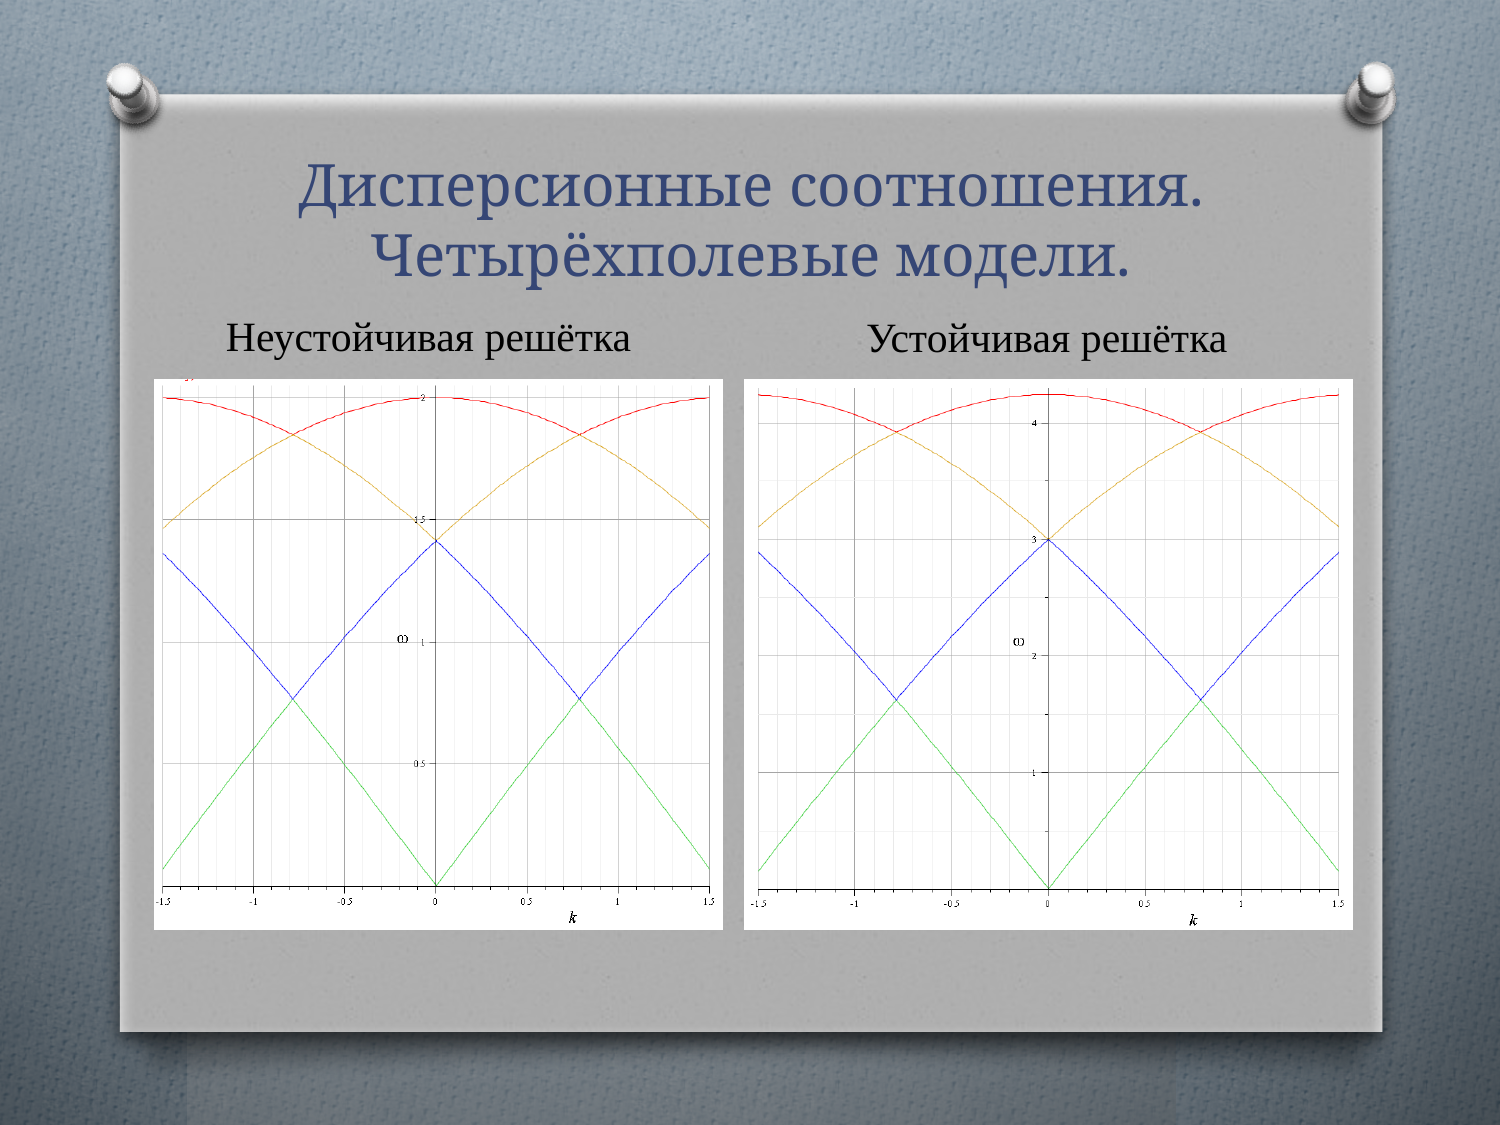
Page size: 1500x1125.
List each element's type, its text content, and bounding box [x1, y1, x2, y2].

text_box Устойчивая решётка [851, 303, 1243, 369]
picture [75, 29, 198, 153]
picture [153, 378, 723, 930]
picture [1317, 35, 1439, 156]
picture [744, 378, 1353, 930]
title Дисперсионные соотношения. Четырёхполевые модели. [179, 134, 1323, 303]
list Неустойчивая решётка [210, 302, 684, 378]
